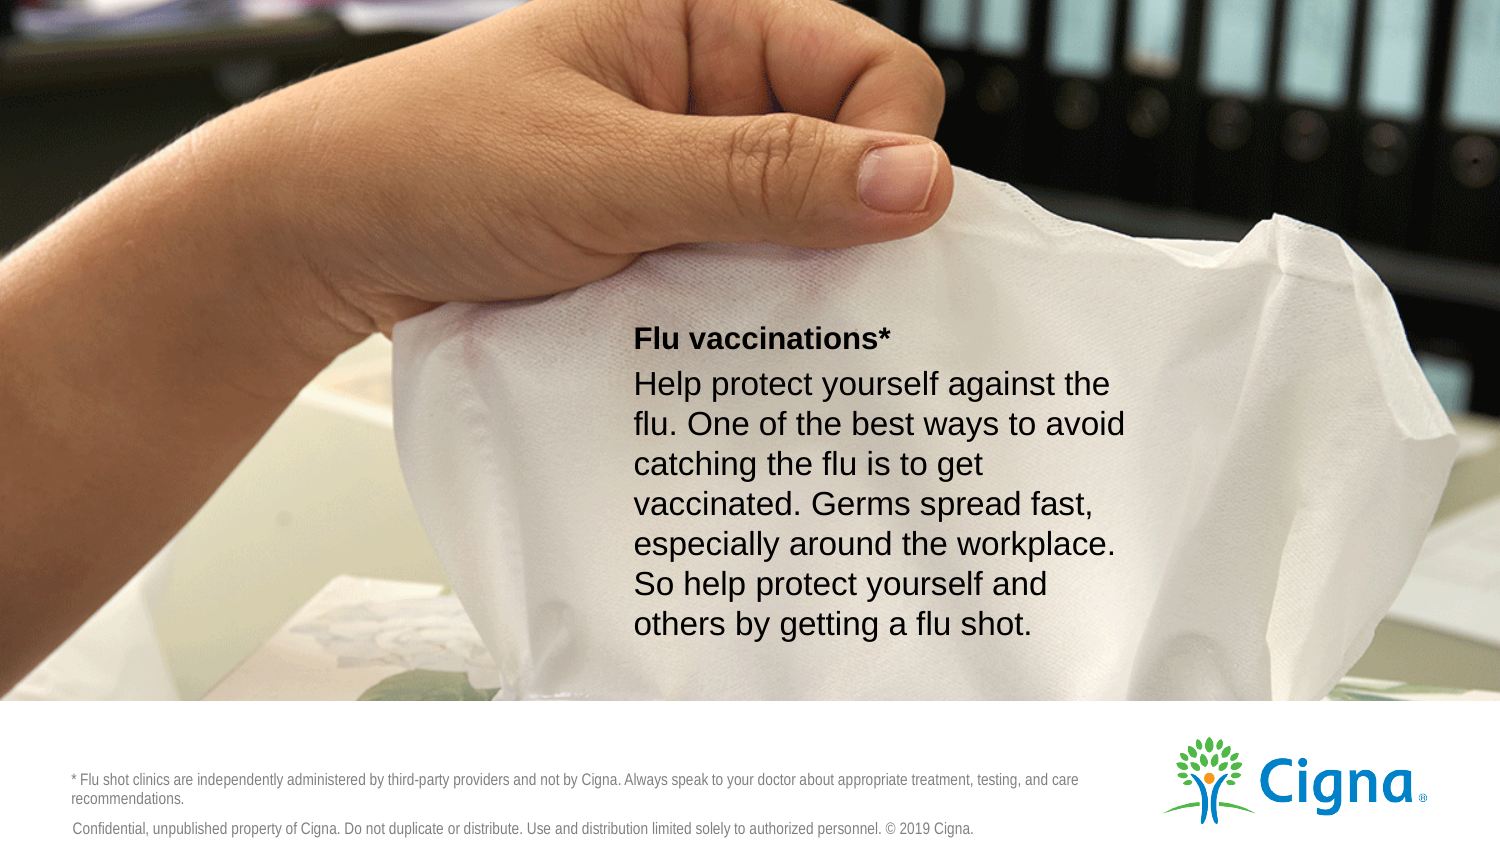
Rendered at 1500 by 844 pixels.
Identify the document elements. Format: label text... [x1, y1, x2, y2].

picture [1128, 707, 1465, 844]
text_box Confidential, unpublished property of Cigna. Do not duplicate or distribute. Use and distribution limited solely to authorized personnel. © 2019 Cigna. [72, 817, 976, 838]
text_box * Flu shot clinics are independently administered by third-party providers and not by Cigna. Always speak to your doctor about appropriate treatment, testing, and care recommendations. [71, 714, 1150, 809]
picture [0, 0, 1500, 701]
